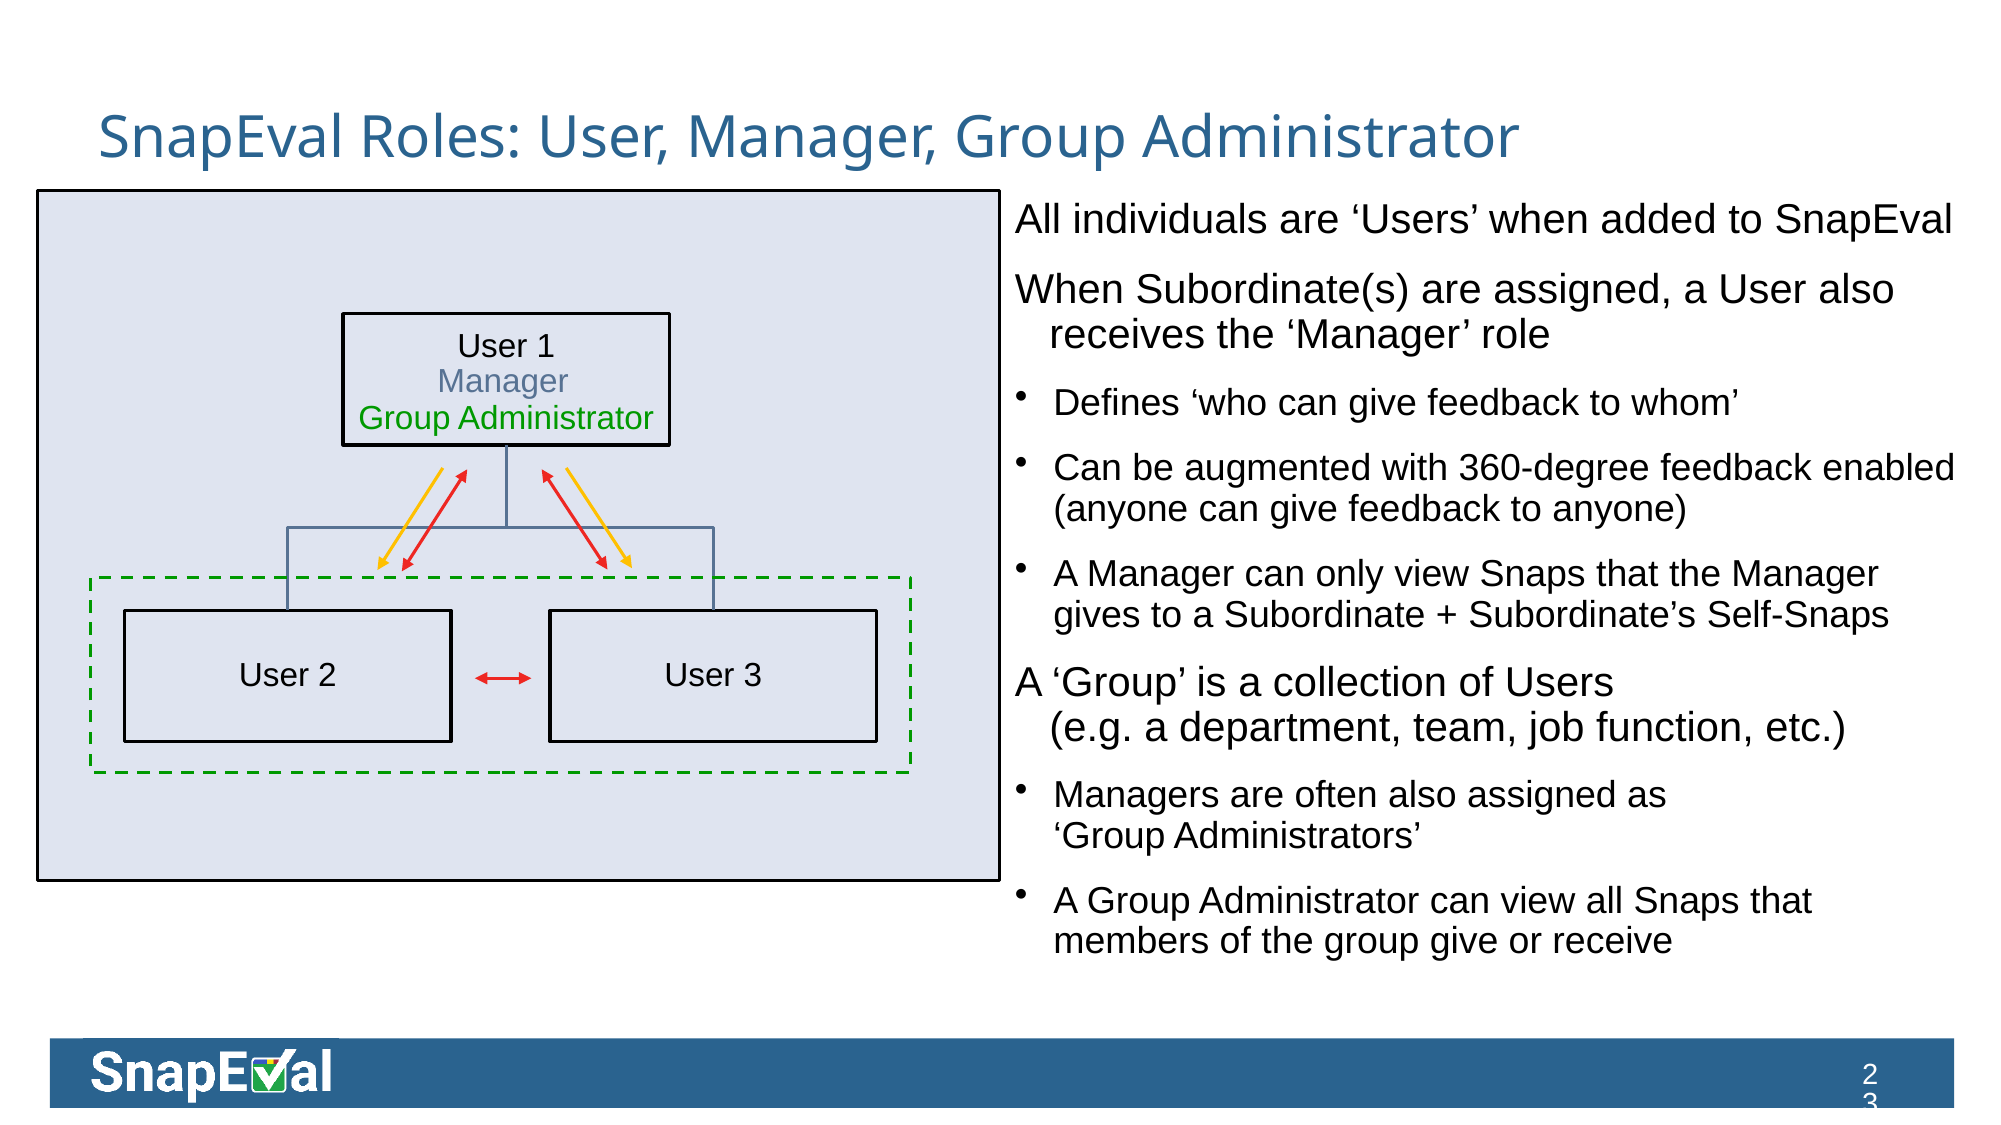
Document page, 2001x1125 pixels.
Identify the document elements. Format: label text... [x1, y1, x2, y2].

text_box [90, 577, 911, 773]
list All individuals are ‘Users’ when added to SnapEval When Subordinate(s) are assigned, a User also receives the ‘Manager’ role Defines ‘who can give feedback to whom’ Can be augmented with 360-degree feedback enabled (anyone can give feedback to anyone) A Manager can only view Snaps that the Manager gives to a Subordinate + Subordinate’s Self-Snaps A ‘Group’ is a collection of Users (e.g. a department, team, job function, etc.) Managers are often also assigned as ‘Group Administrators’ A Group Administrator can view all Snaps that members of the group give or receive [999, 190, 1974, 1037]
text_box Group Administrator [338, 393, 675, 450]
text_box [541, 469, 562, 570]
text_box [565, 467, 633, 569]
text_box User 1 [342, 313, 670, 356]
text_box [37, 190, 999, 881]
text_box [314, 418, 480, 637]
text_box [377, 467, 444, 571]
slide_number 23 [1846, 1060, 1882, 1086]
picture [83, 1038, 339, 1108]
title SnapEval Roles: User, Manager, Group Administrator [83, 40, 1917, 179]
text_box Manager [335, 356, 671, 413]
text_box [526, 423, 693, 632]
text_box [445, 468, 468, 572]
